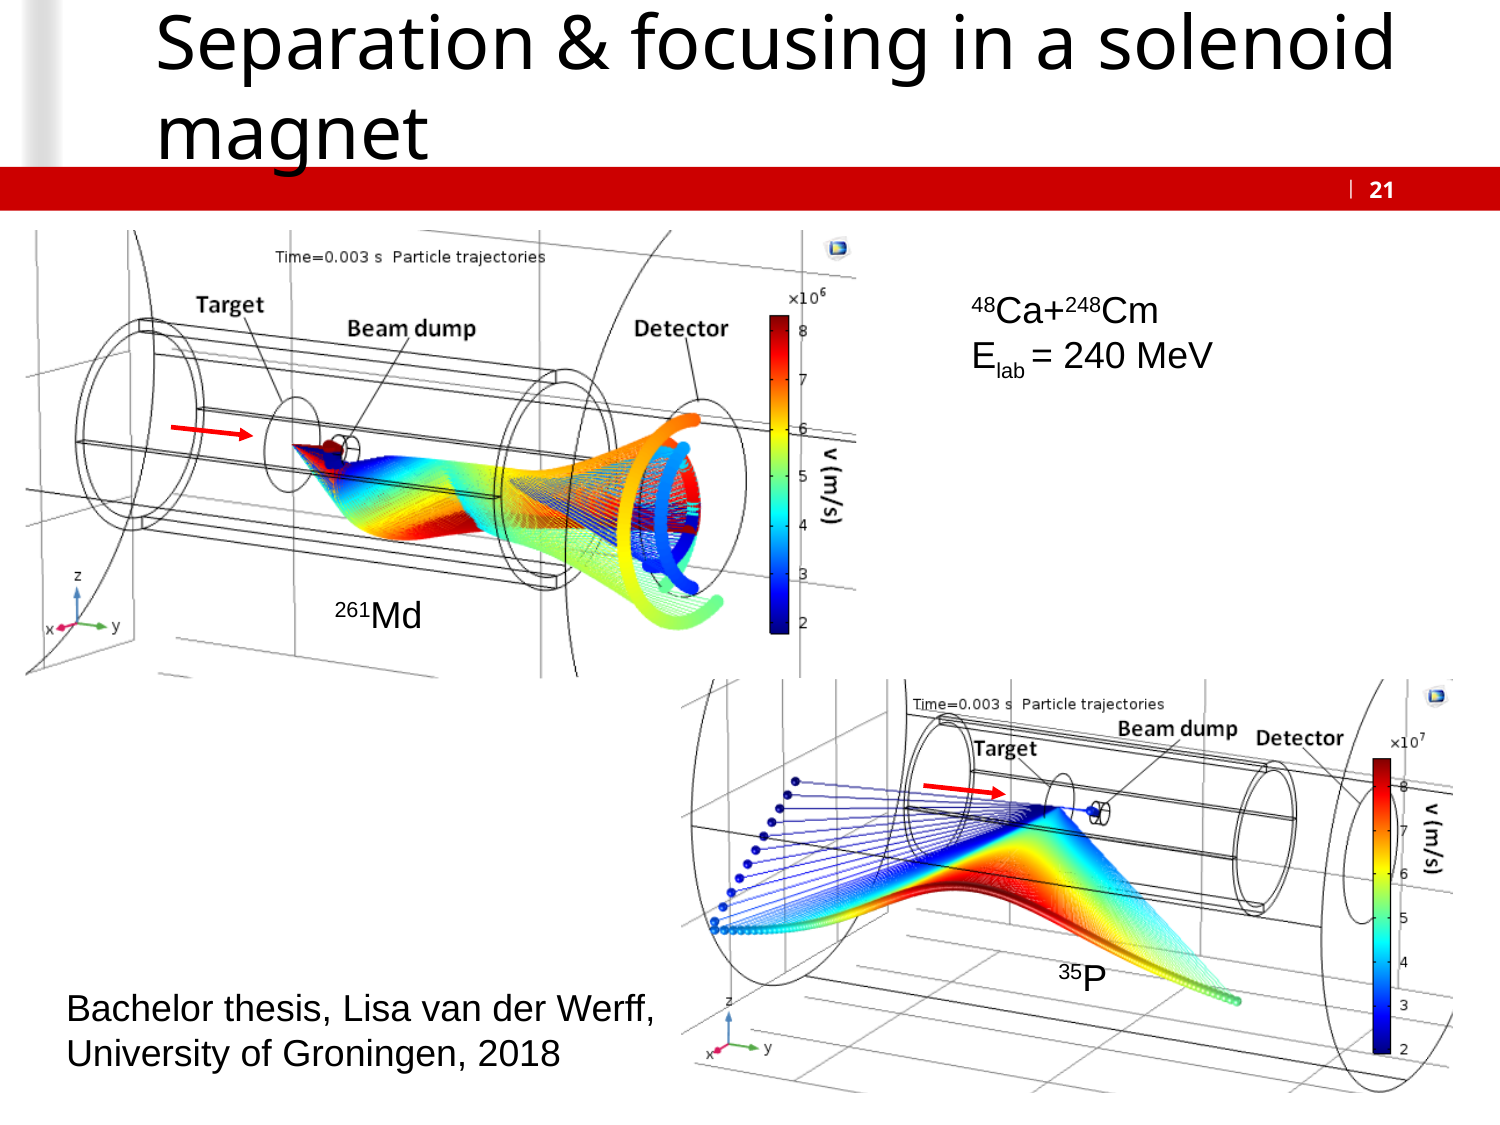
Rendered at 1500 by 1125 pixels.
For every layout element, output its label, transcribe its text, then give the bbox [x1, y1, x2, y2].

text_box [923, 785, 1007, 795]
picture [25, 230, 1454, 1094]
title Separation & focusing in a solenoid magnet [0, 19, 1494, 149]
text_box 48Ca+248Cm Elab = 240 MeV [956, 278, 1229, 390]
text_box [170, 426, 254, 437]
text_box Bachelor thesis, Lisa van der Werff, University of Groningen, 2018 [51, 976, 671, 1082]
